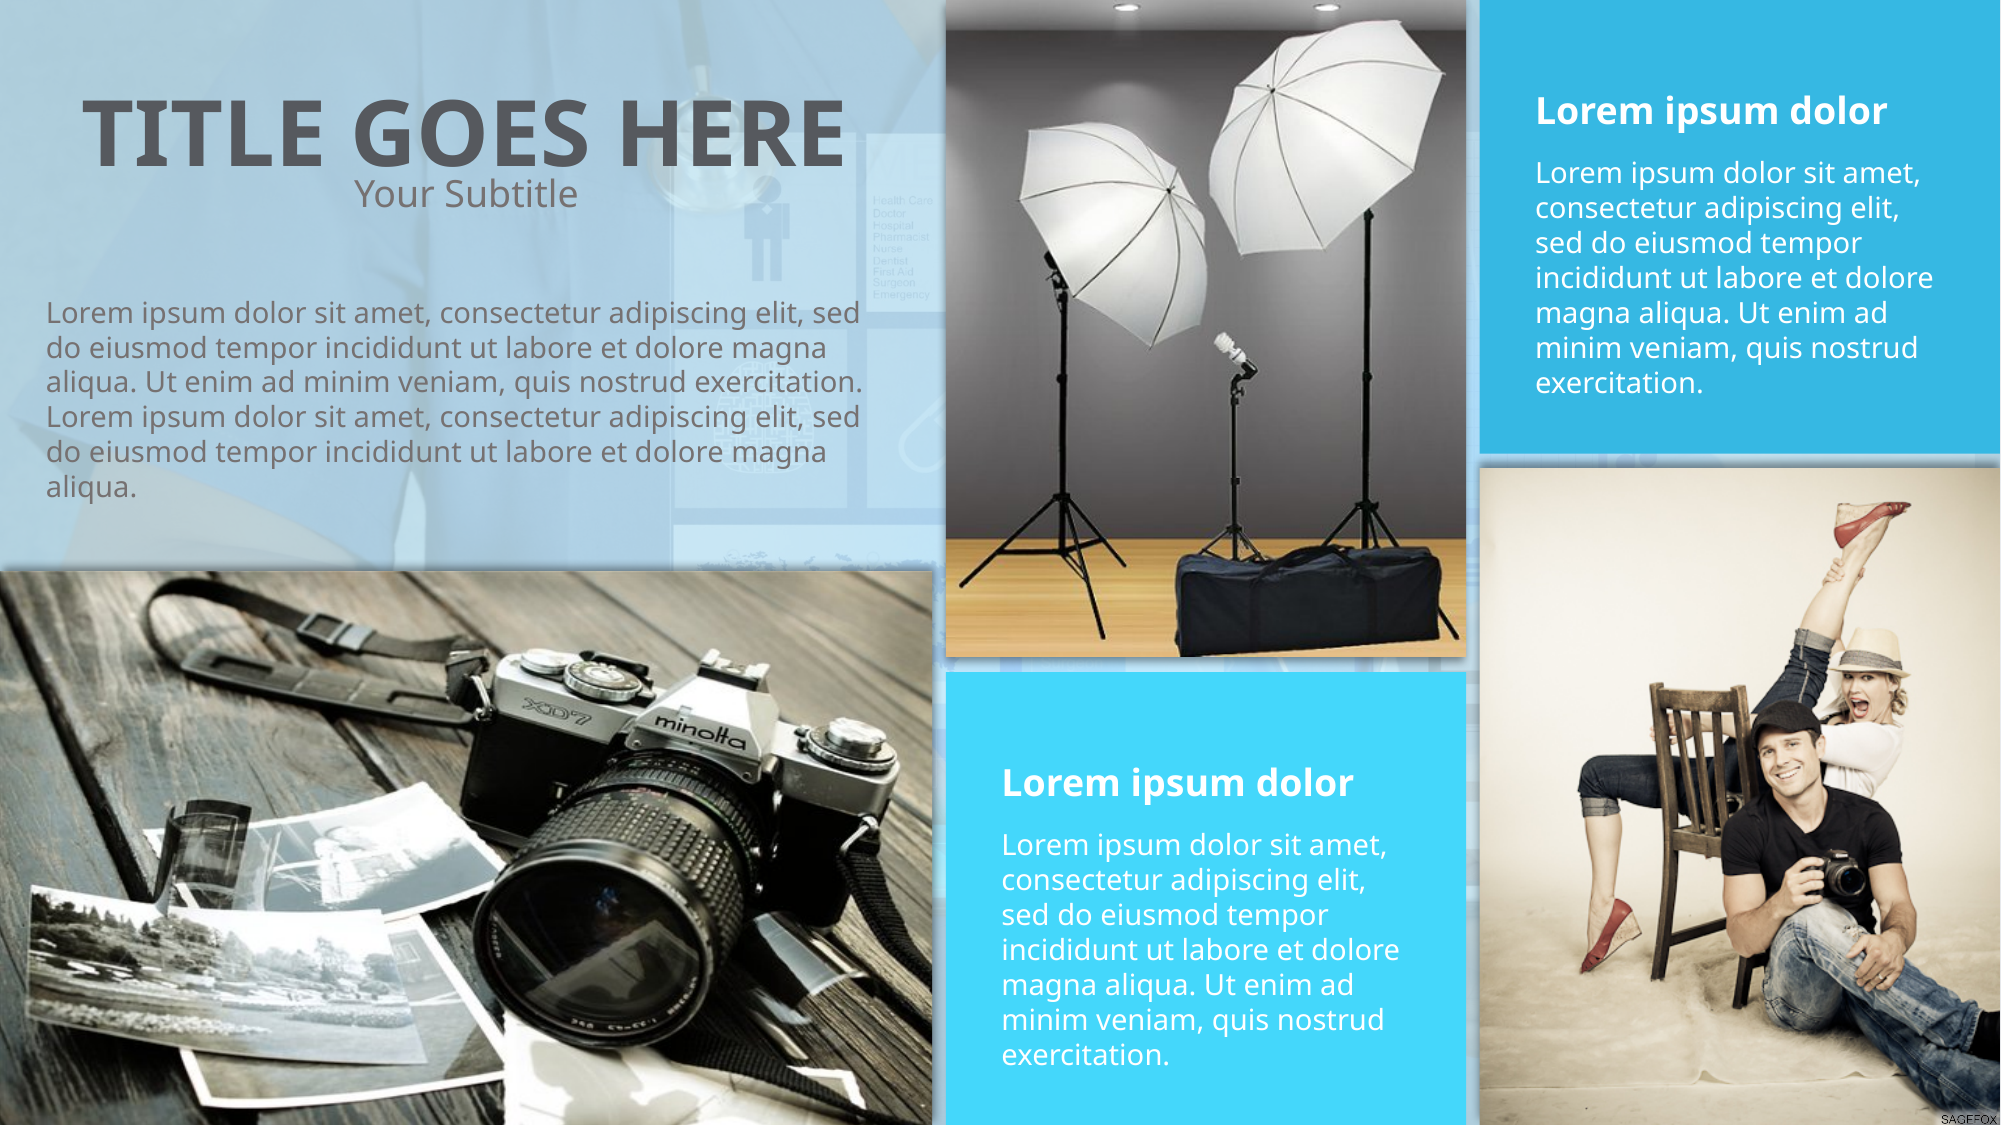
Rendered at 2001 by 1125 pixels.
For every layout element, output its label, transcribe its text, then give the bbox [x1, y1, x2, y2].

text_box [1520, 79, 1960, 375]
text_box [1479, 468, 2000, 1125]
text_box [13, 66, 918, 224]
text_box Lorem ipsum dolor sit amet, consectetur adipiscing elit, sed do eiusmod tempor incididunt ut labore et dolore magna aliqua. Ut enim ad minim veniam, quis nostrud exercitation. Lorem ipsum dolor sit amet, consectetur adipiscing elit, sed do eiusmod tempor incididunt ut labore et dolore magna aliqua. [31, 286, 918, 512]
picture [1938, 1114, 1999, 1125]
text_box [0, 571, 933, 1125]
text_box [945, 671, 1467, 1125]
text_box [1479, 0, 2000, 455]
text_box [986, 751, 1426, 1047]
text_box [945, 0, 1467, 657]
